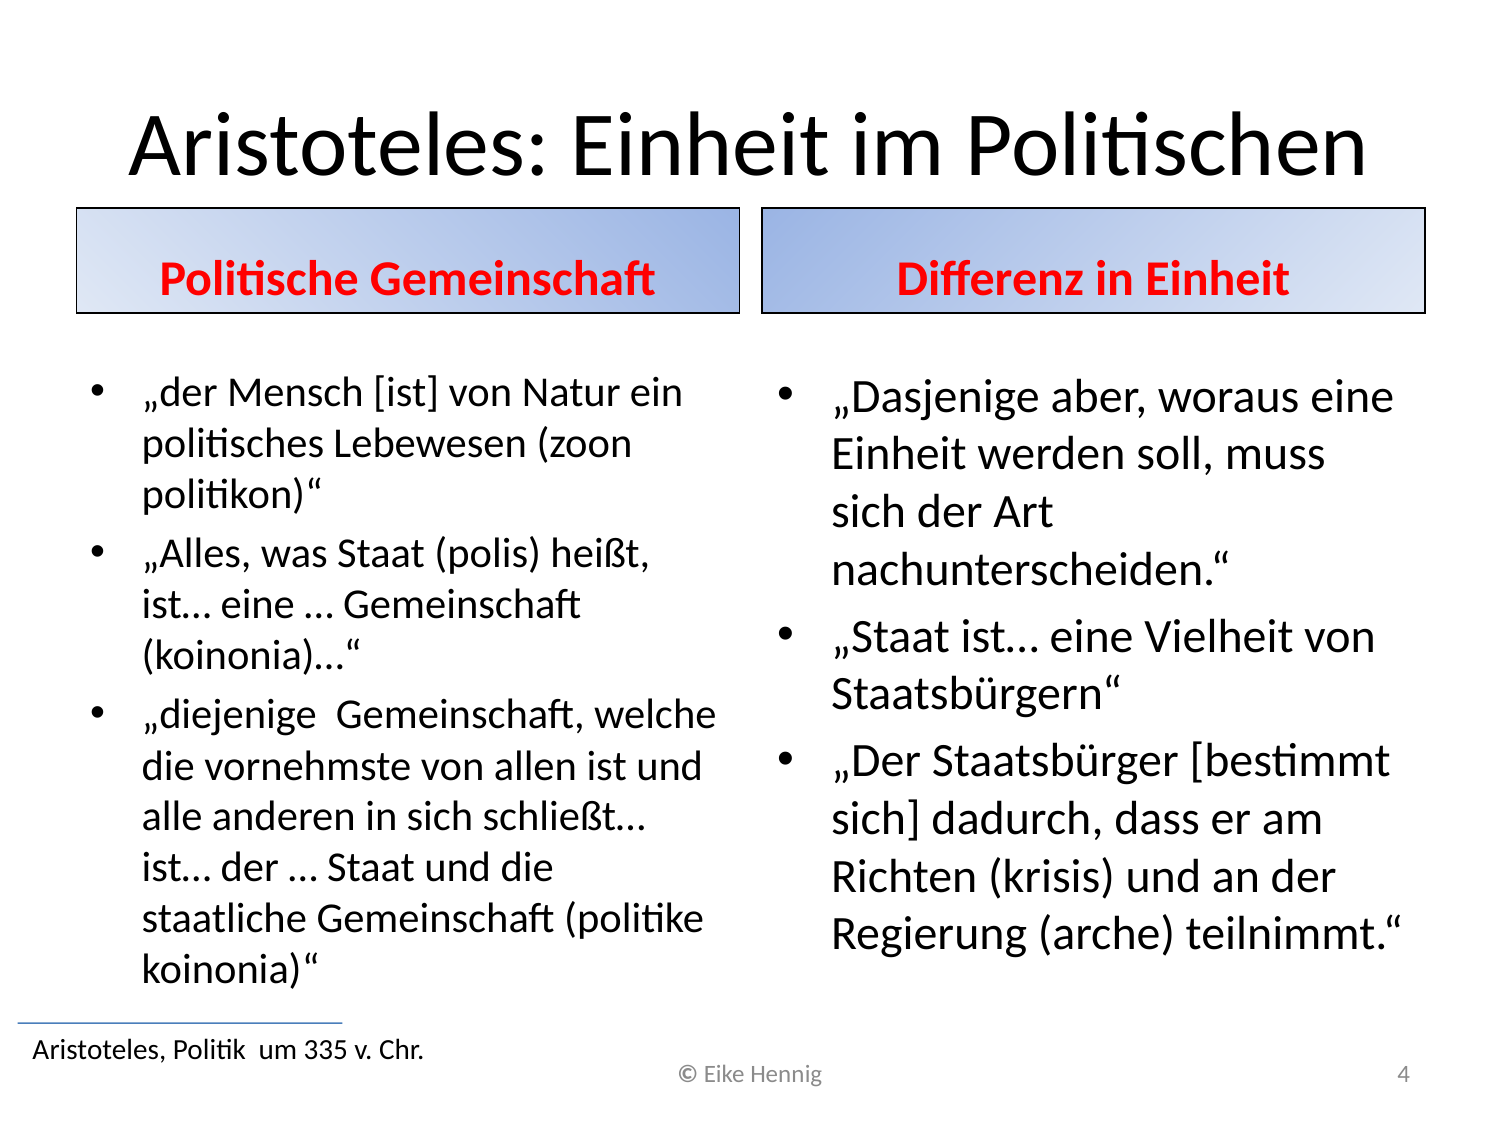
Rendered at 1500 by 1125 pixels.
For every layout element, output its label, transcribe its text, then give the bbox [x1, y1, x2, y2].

title Aristoteles: Einheit im Politischen [74, 44, 1426, 233]
text_box Aristoteles, Politik um 335 v. Chr. [17, 1023, 668, 1108]
list Politische Gemeinschaft [76, 207, 740, 314]
slide_number 4 [1074, 1042, 1425, 1103]
list „der Mensch [ist] von Natur ein politisches Lebewesen (zoon politikon)“ „Alles, was Staat (polis) heißt, ist… eine … Gemeinschaft (koinonia)…“ „diejenige Gemeinschaft, welche die vornehmste von allen ist und alle anderen in sich schließt… ist… der … Staat und die staatliche Gemeinschaft (politike koinonia)“ [74, 356, 738, 1006]
footer © Eike Hennig [668, 1042, 988, 1103]
list Differenz in Einheit [761, 207, 1426, 314]
list „Dasjenige aber, woraus eine Einheit werden soll, muss sich der Art nachunterscheiden.“ „Staat ist… eine Vielheit von Staatsbürgern“ „Der Staatsbürger [bestimmt sich] dadurch, dass er am Richten (krisis) und an der Regierung (arche) teilnimmt.“ [761, 356, 1426, 1006]
